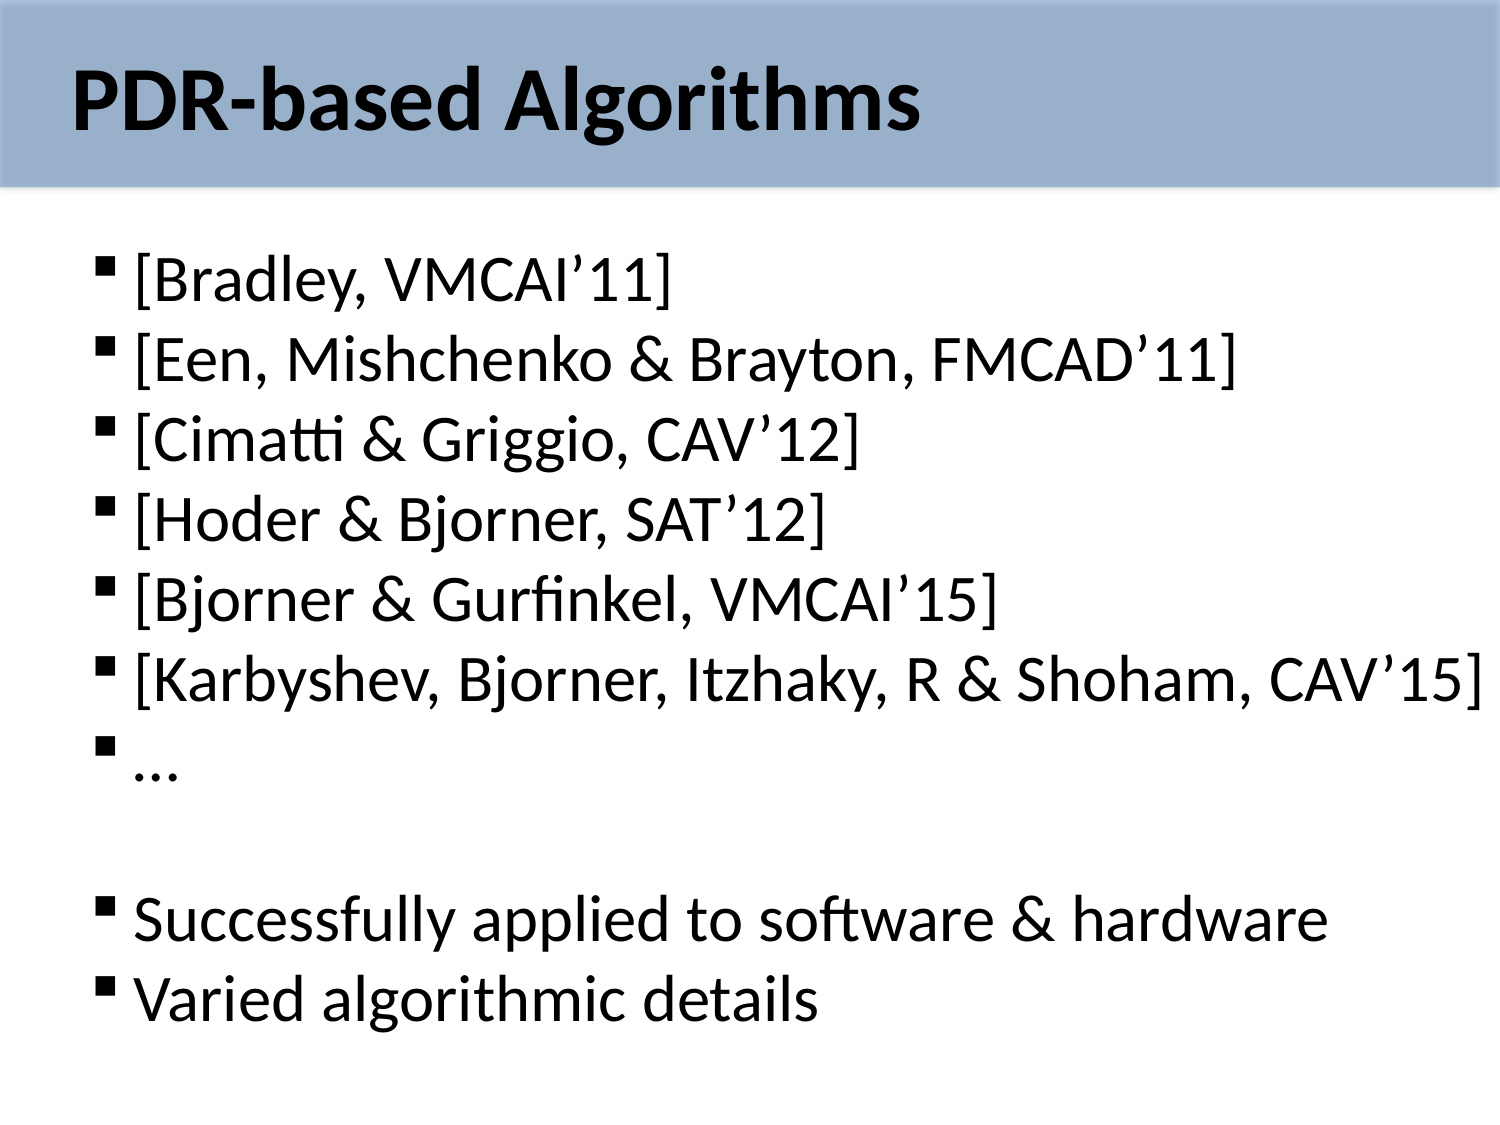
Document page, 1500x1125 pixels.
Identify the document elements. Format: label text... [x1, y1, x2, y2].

list [Bradley, VMCAI’11] [Een, Mishchenko & Brayton, FMCAD’11] [Cimatti & Griggio, CAV’12] [Hoder & Bjorner, SAT’12] [Bjorner & Gurfinkel, VMCAI’15] [Karbyshev, Bjorner, Itzhaky, R & Shoham, CAV’15] … Successfully applied to software & hardware Varied algorithmic details [75, 227, 1500, 1043]
title PDR-based Algorithms [56, 0, 1500, 188]
